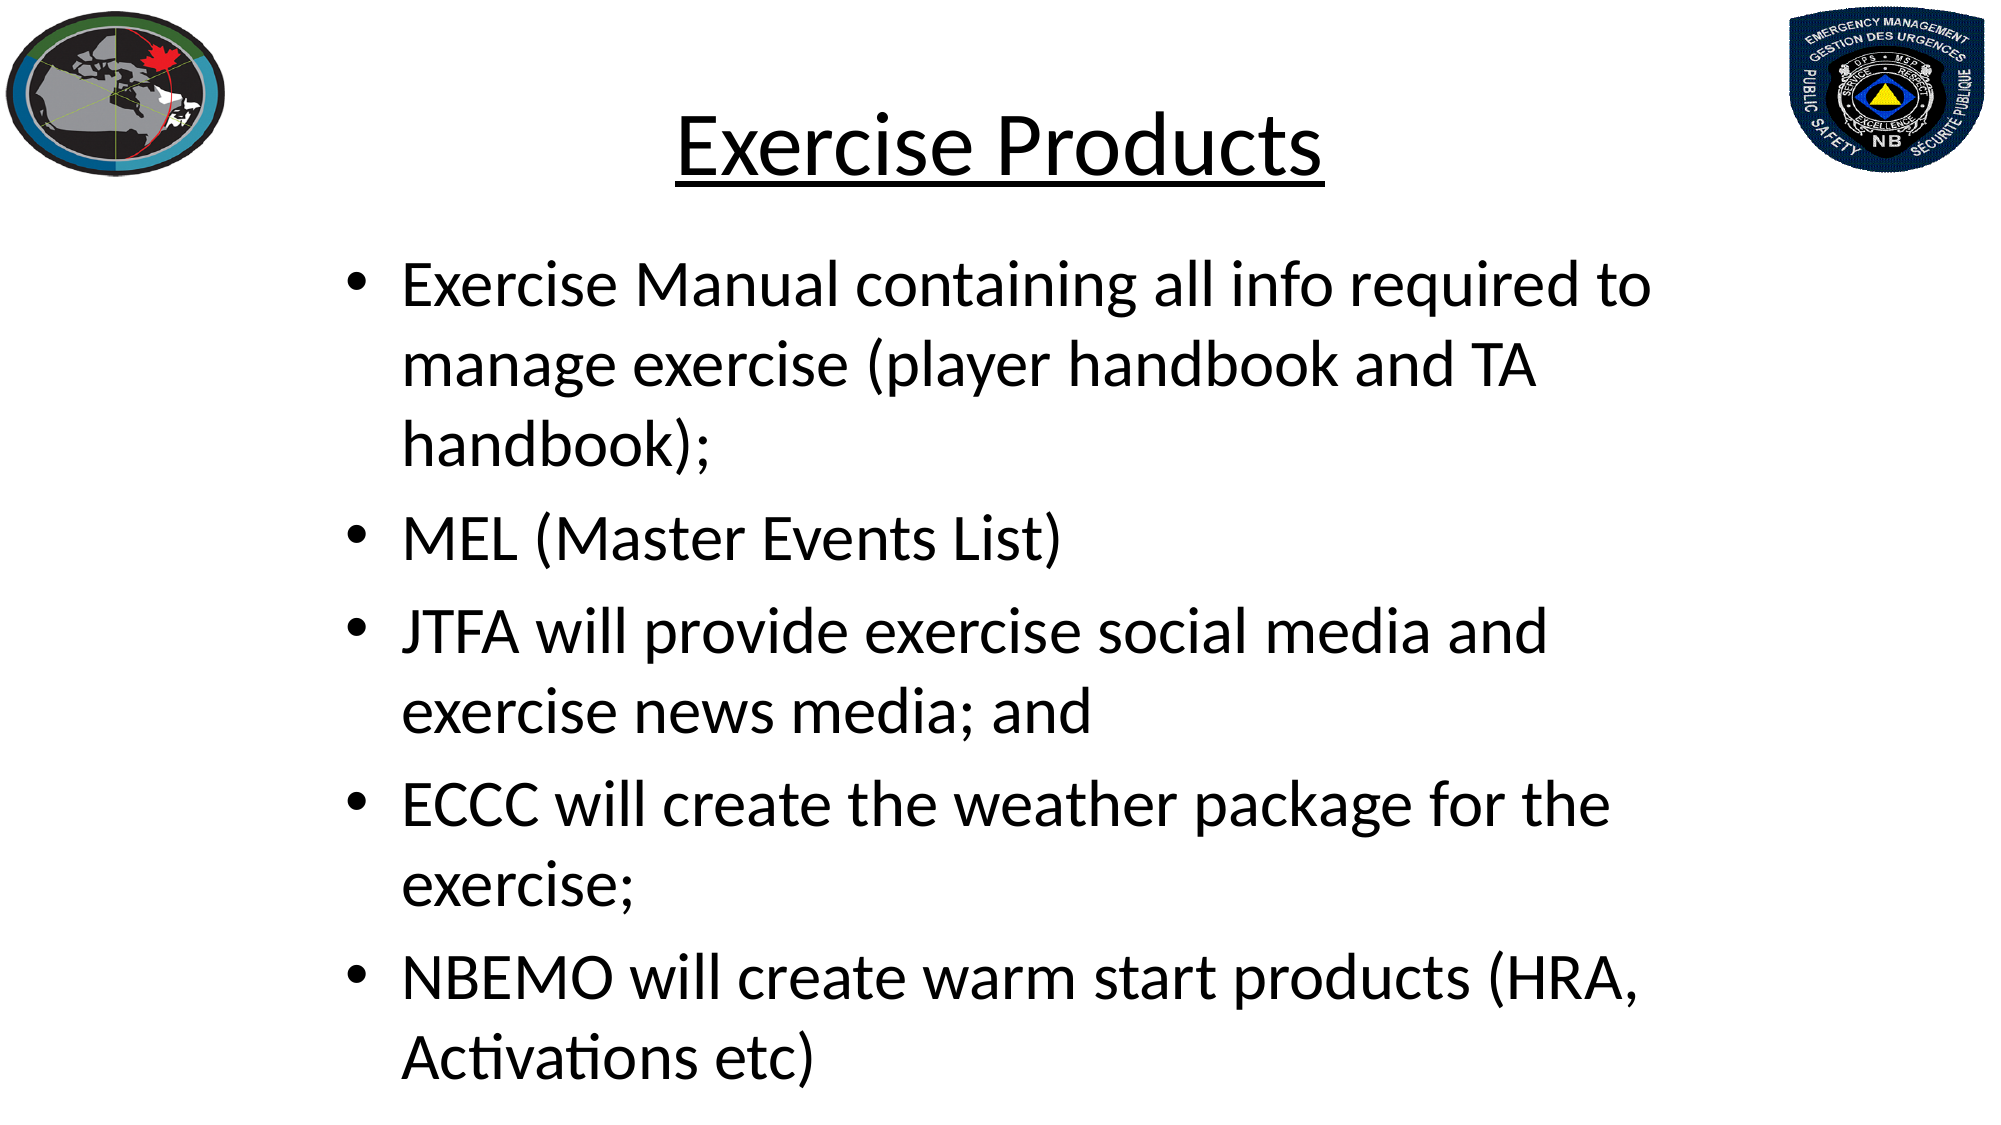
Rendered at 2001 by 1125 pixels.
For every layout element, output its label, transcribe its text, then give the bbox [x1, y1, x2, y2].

list Exercise Manual containing all info required to manage exercise (player handbook and TA handbook); MEL (Master Events List) JTFA will provide exercise social media and exercise news media; and ECCC will create the weather package for the exercise; NBEMO will create warm start products (HRA, Activations etc) [330, 232, 1681, 975]
picture [1804, 16, 1970, 63]
picture [1900, 45, 1968, 157]
picture [1787, 5, 1986, 174]
picture [0, 0, 277, 197]
picture [1866, 30, 1894, 41]
title Exercise Products [99, 45, 1900, 233]
